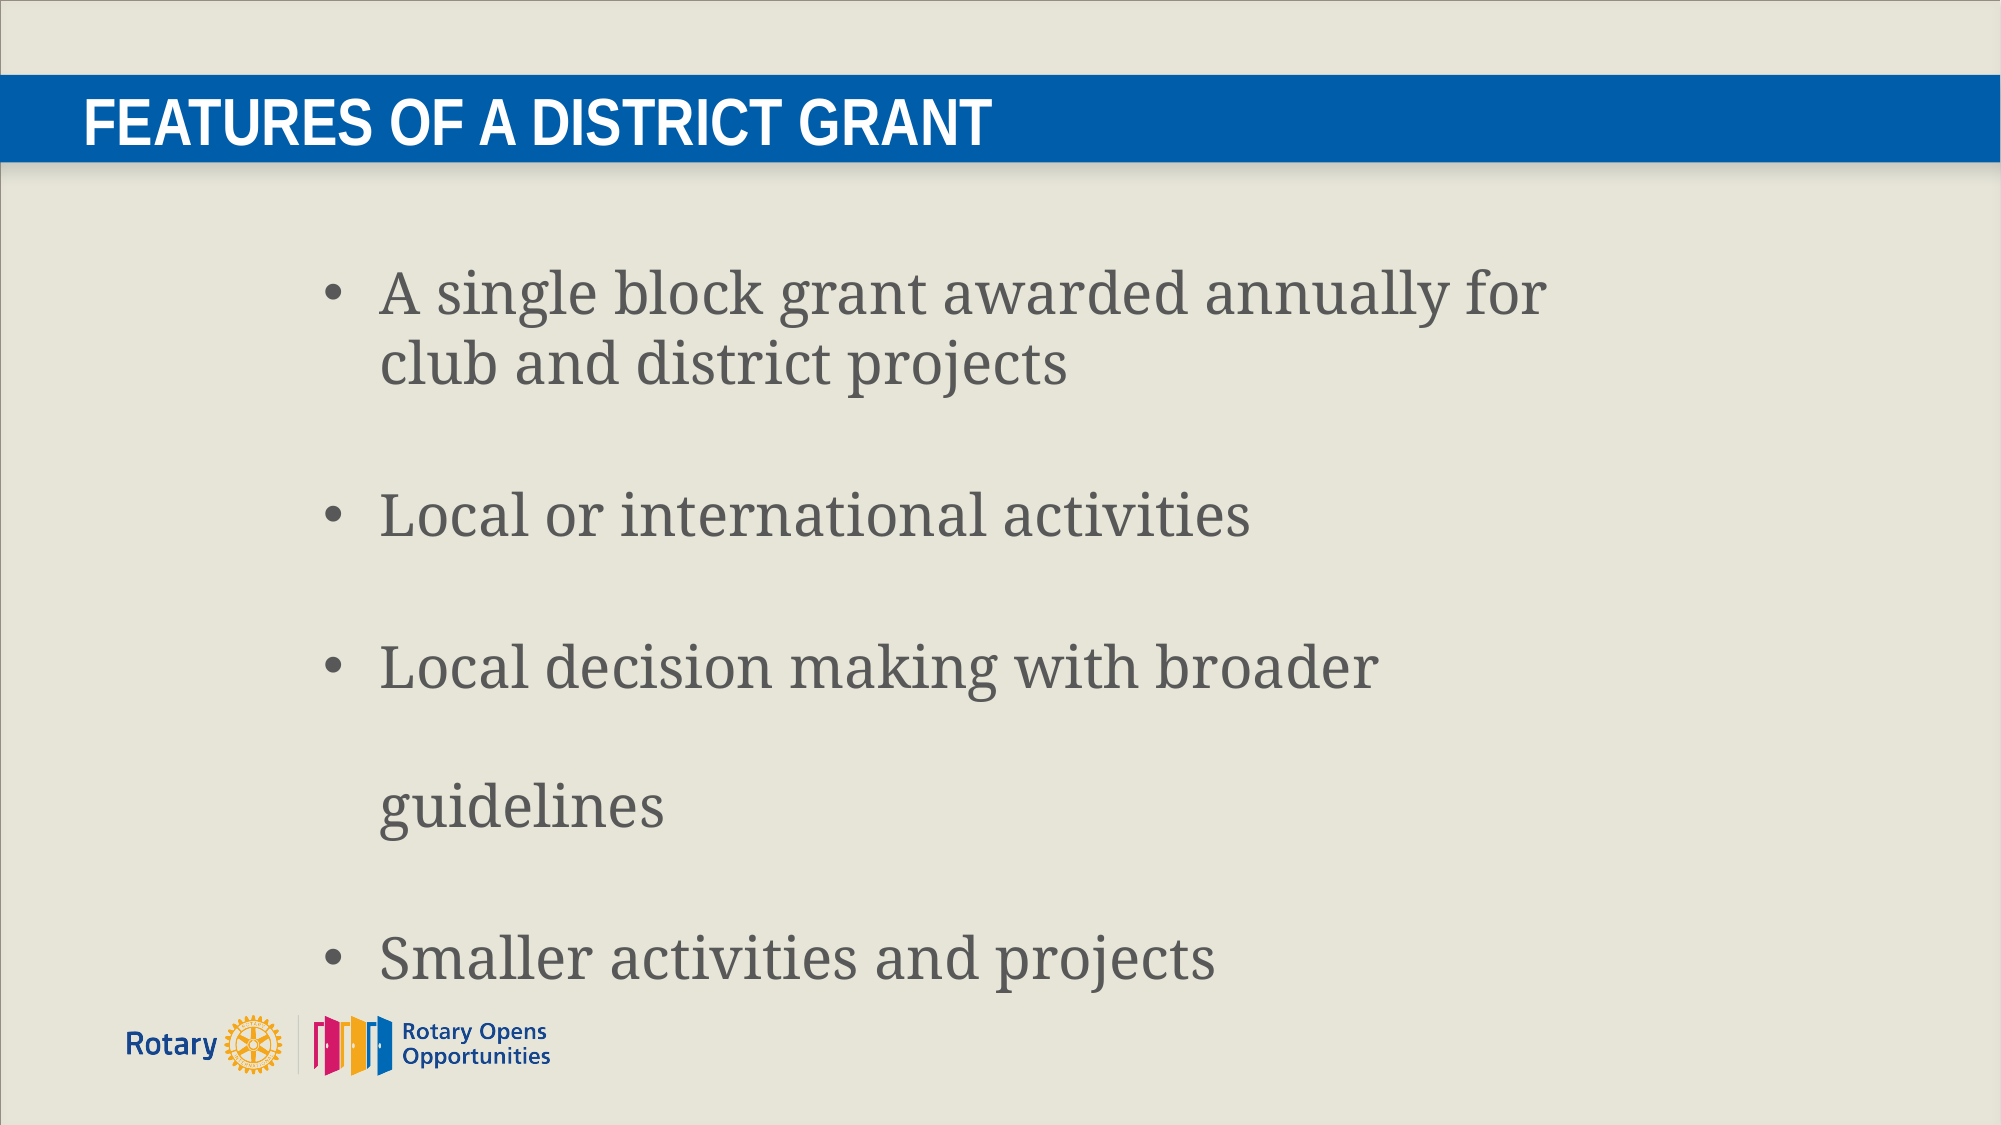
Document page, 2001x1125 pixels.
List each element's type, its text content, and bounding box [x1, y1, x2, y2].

text_box A single block grant awarded annually for club and district projects Local or international activities Local decision making with broader guidelines Smaller activities and projects [308, 249, 1691, 956]
title FEATURES OF A DISTRICT GRANT [83, 75, 2000, 163]
picture [127, 1015, 550, 1076]
